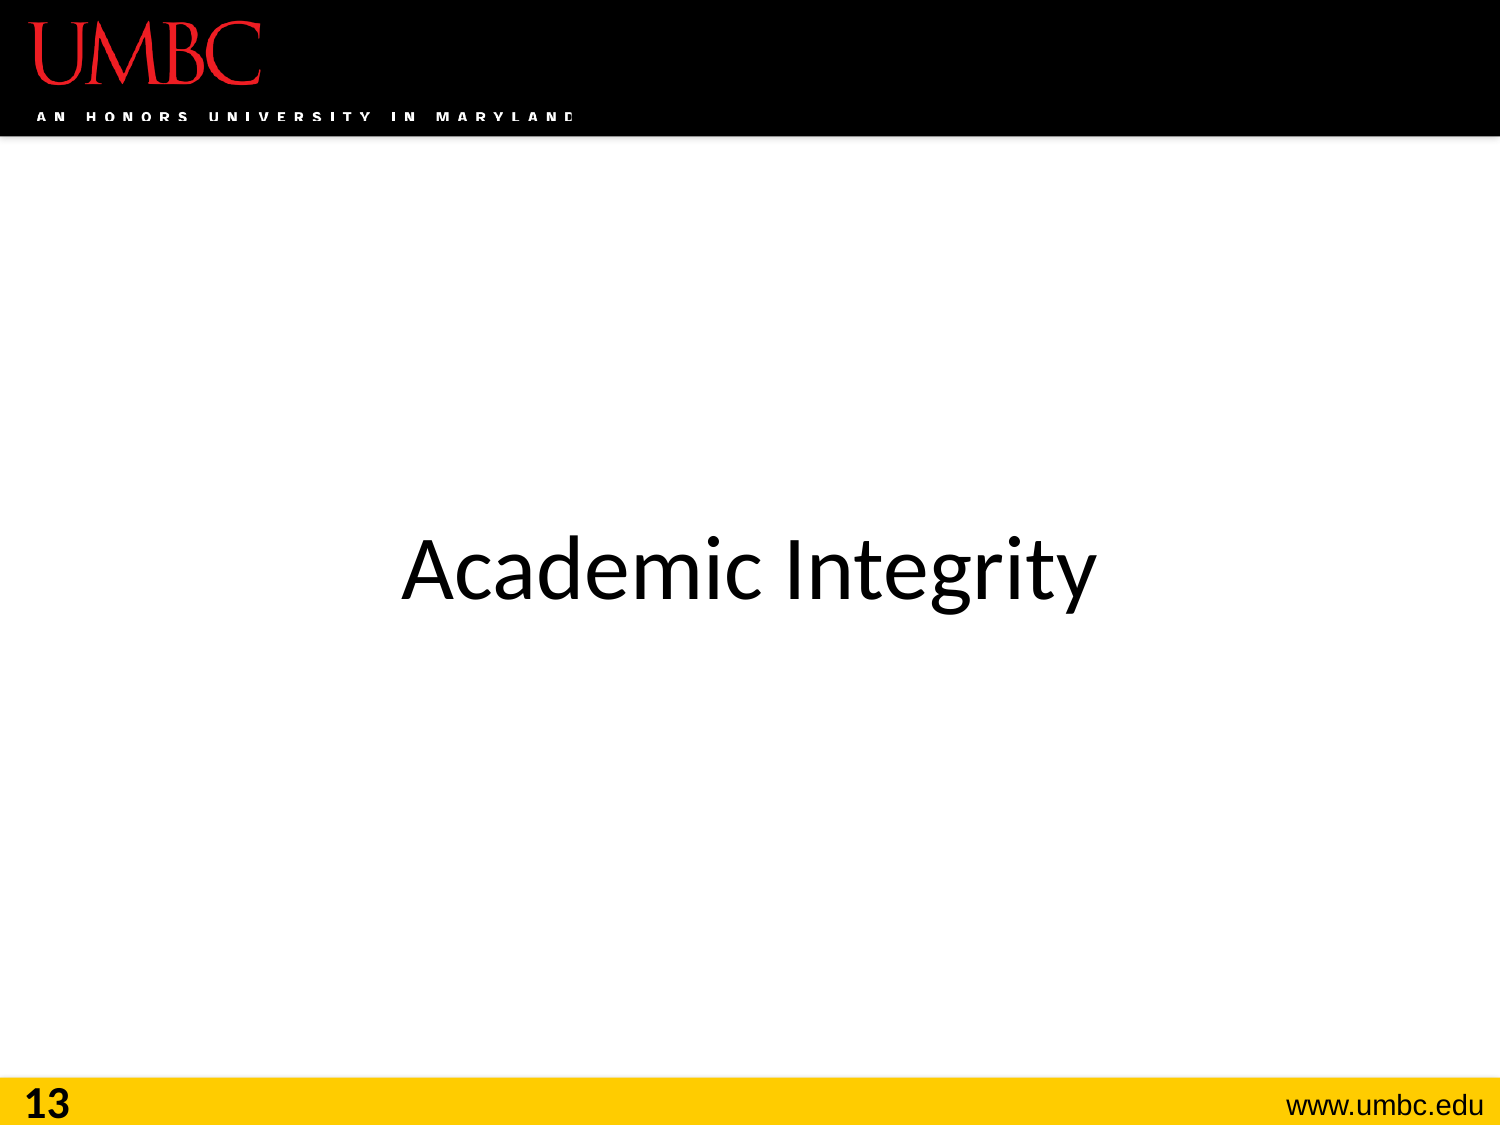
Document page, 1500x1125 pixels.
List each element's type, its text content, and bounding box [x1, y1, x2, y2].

title Academic Integrity [112, 441, 1388, 683]
slide_number 13 [0, 1065, 94, 1125]
